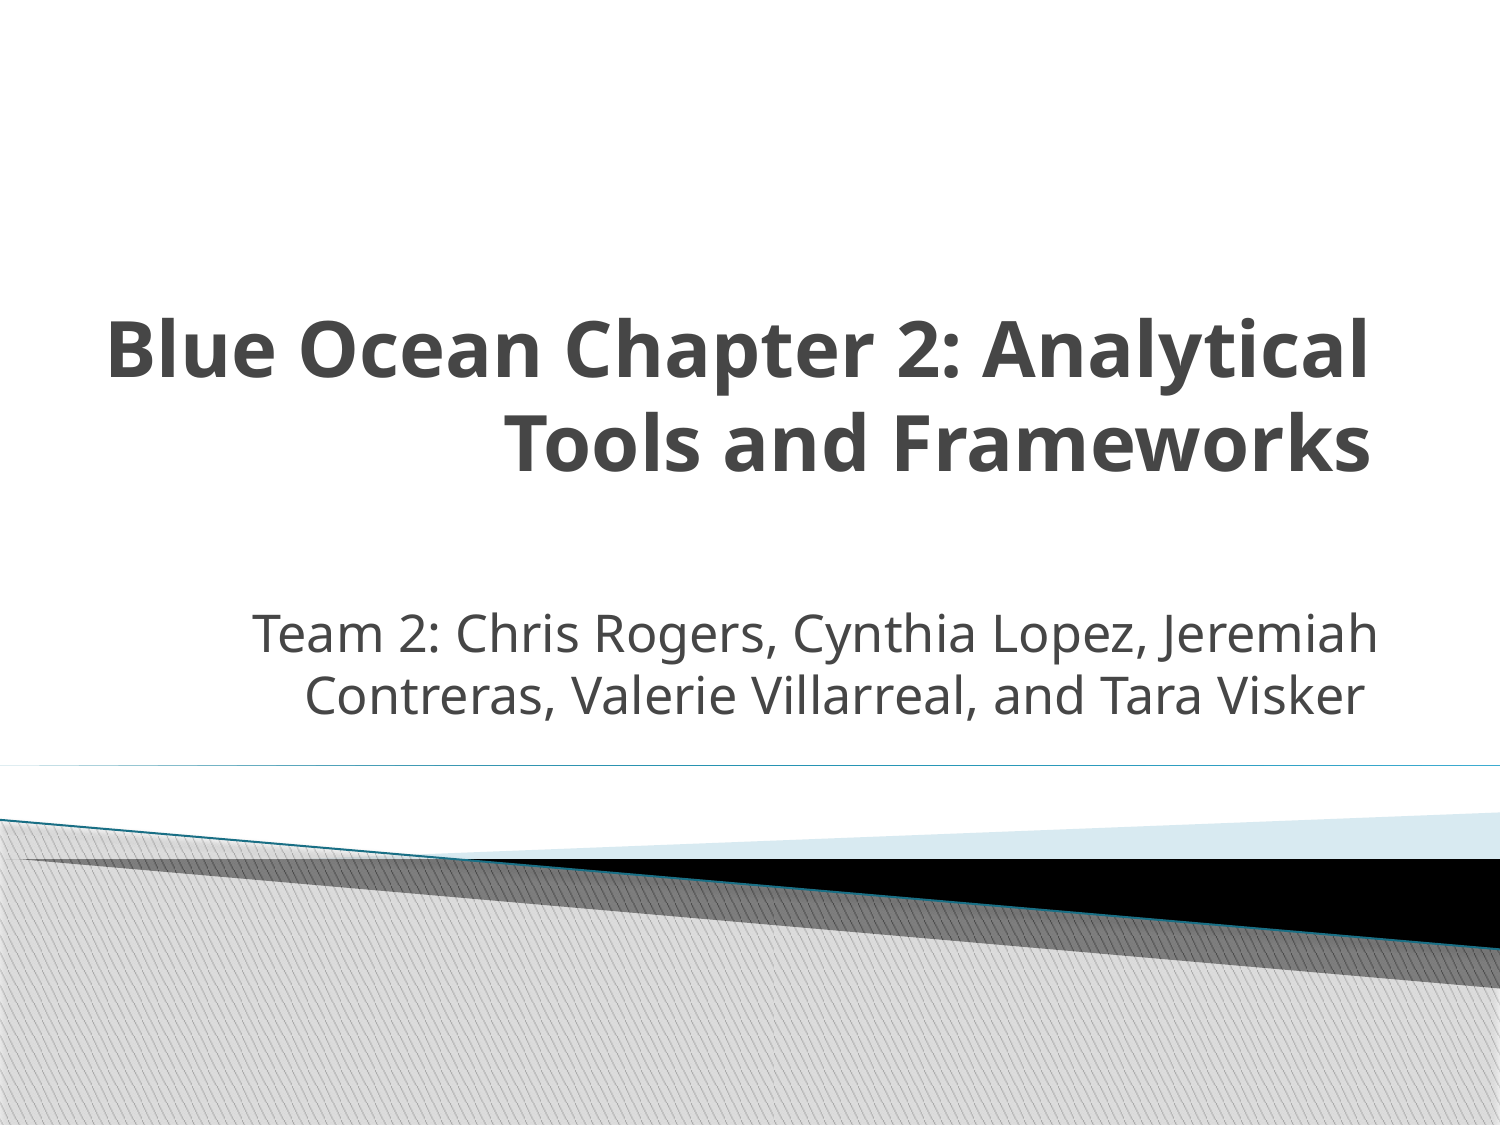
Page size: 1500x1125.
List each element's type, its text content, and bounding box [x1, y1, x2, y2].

title Blue Ocean Chapter 2: Analytical Tools and Frameworks [50, 287, 1388, 588]
picture [5, 859, 1500, 989]
subtitle Team 2: Chris Rogers, Cynthia Lopez, Jeremiah Contreras, Valerie Villarreal, and Tara Visker [112, 592, 1388, 790]
